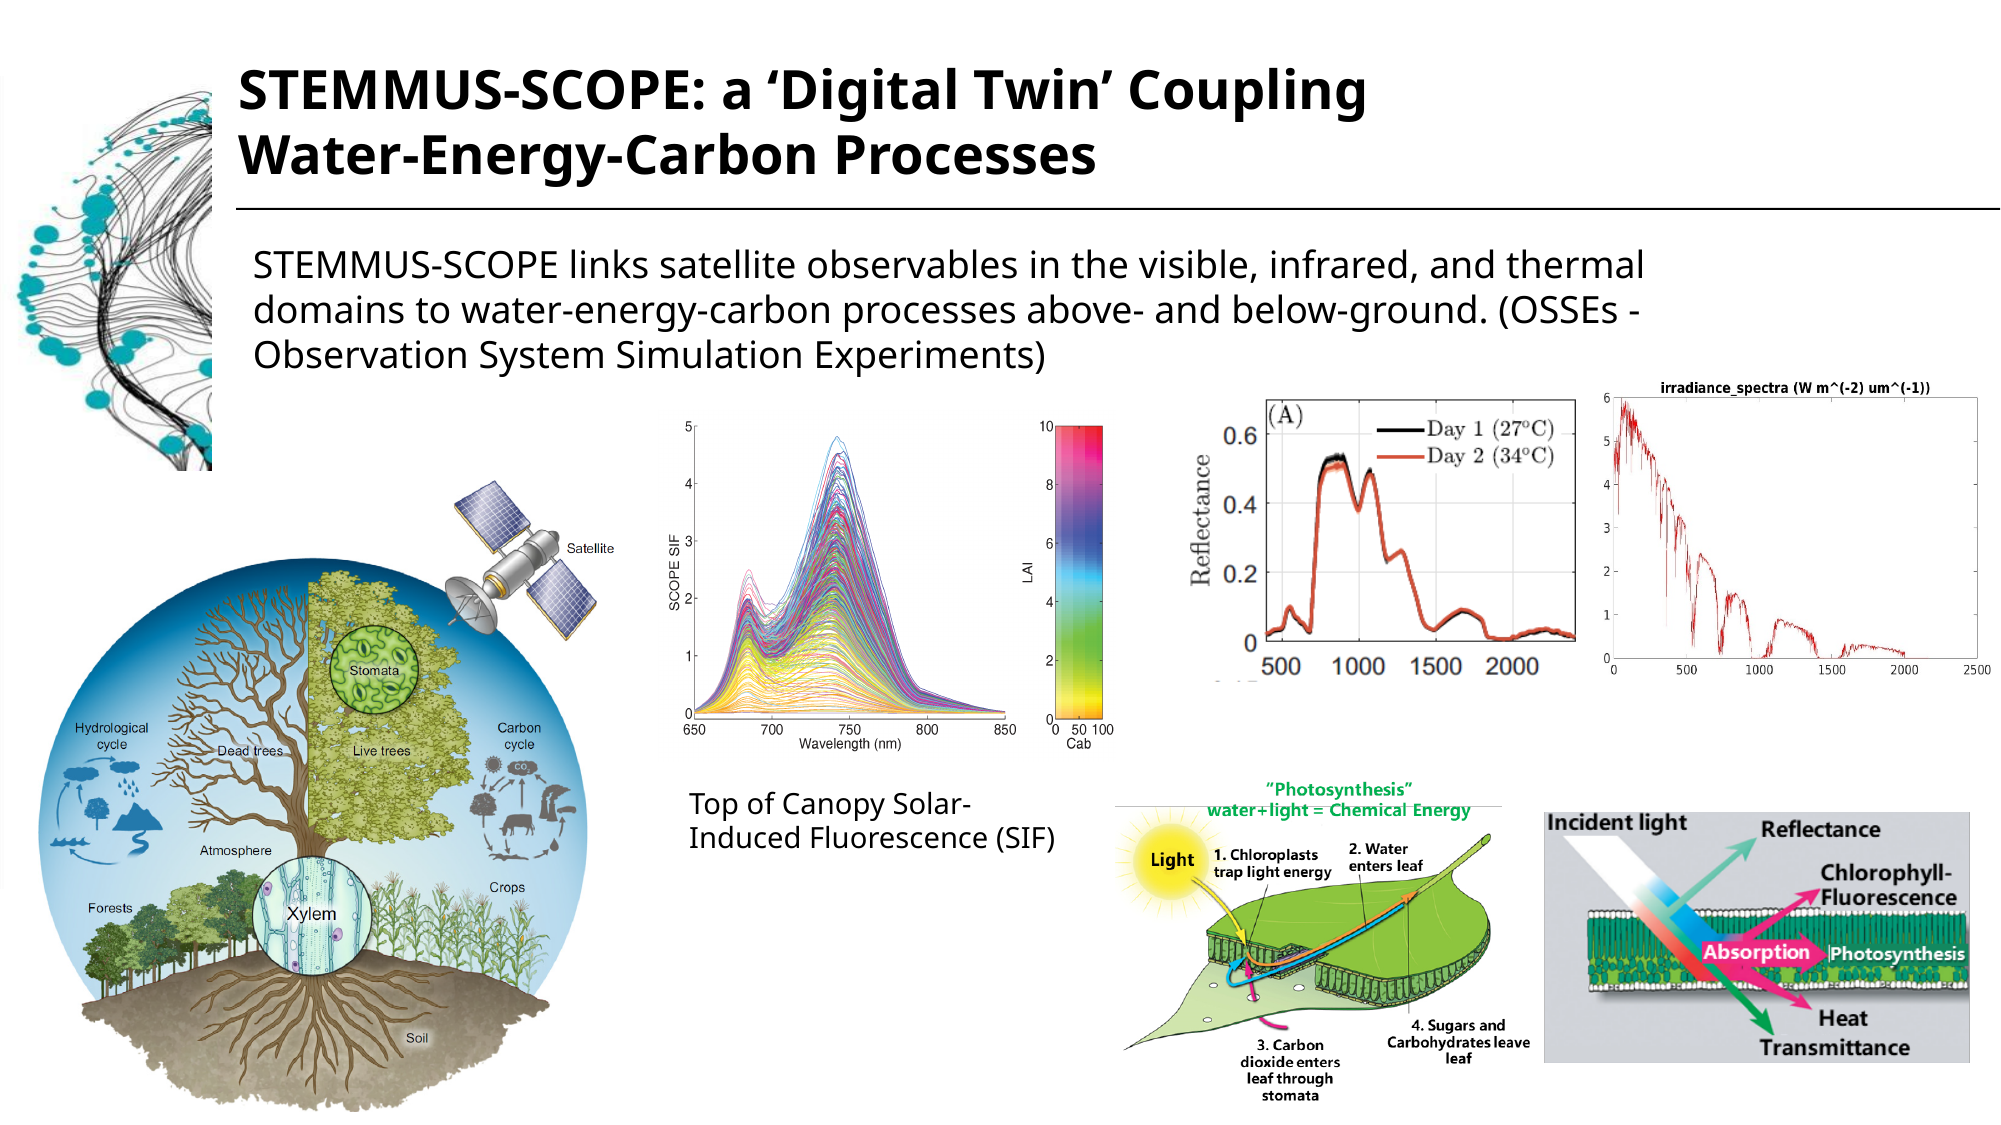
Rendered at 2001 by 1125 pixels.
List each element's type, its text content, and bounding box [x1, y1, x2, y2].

picture [1188, 397, 1576, 682]
text_box STEMMUS-SCOPE: a ‘Digital Twin’ Coupling Water-Energy-Carbon Processes [238, 65, 1502, 186]
picture [1603, 381, 1991, 675]
picture [0, 76, 624, 1112]
text_box STEMMUS-SCOPE links satellite observables in the visible, infrared, and thermal domains to water-energy-carbon processes above- and below-ground. (OSSEs - Observation System Simulation Experiments) [238, 234, 1683, 384]
picture [657, 408, 1116, 762]
picture [1114, 772, 1971, 1112]
text_box Top of Canopy Solar-Induced Fluorescence (SIF) [674, 777, 1099, 863]
